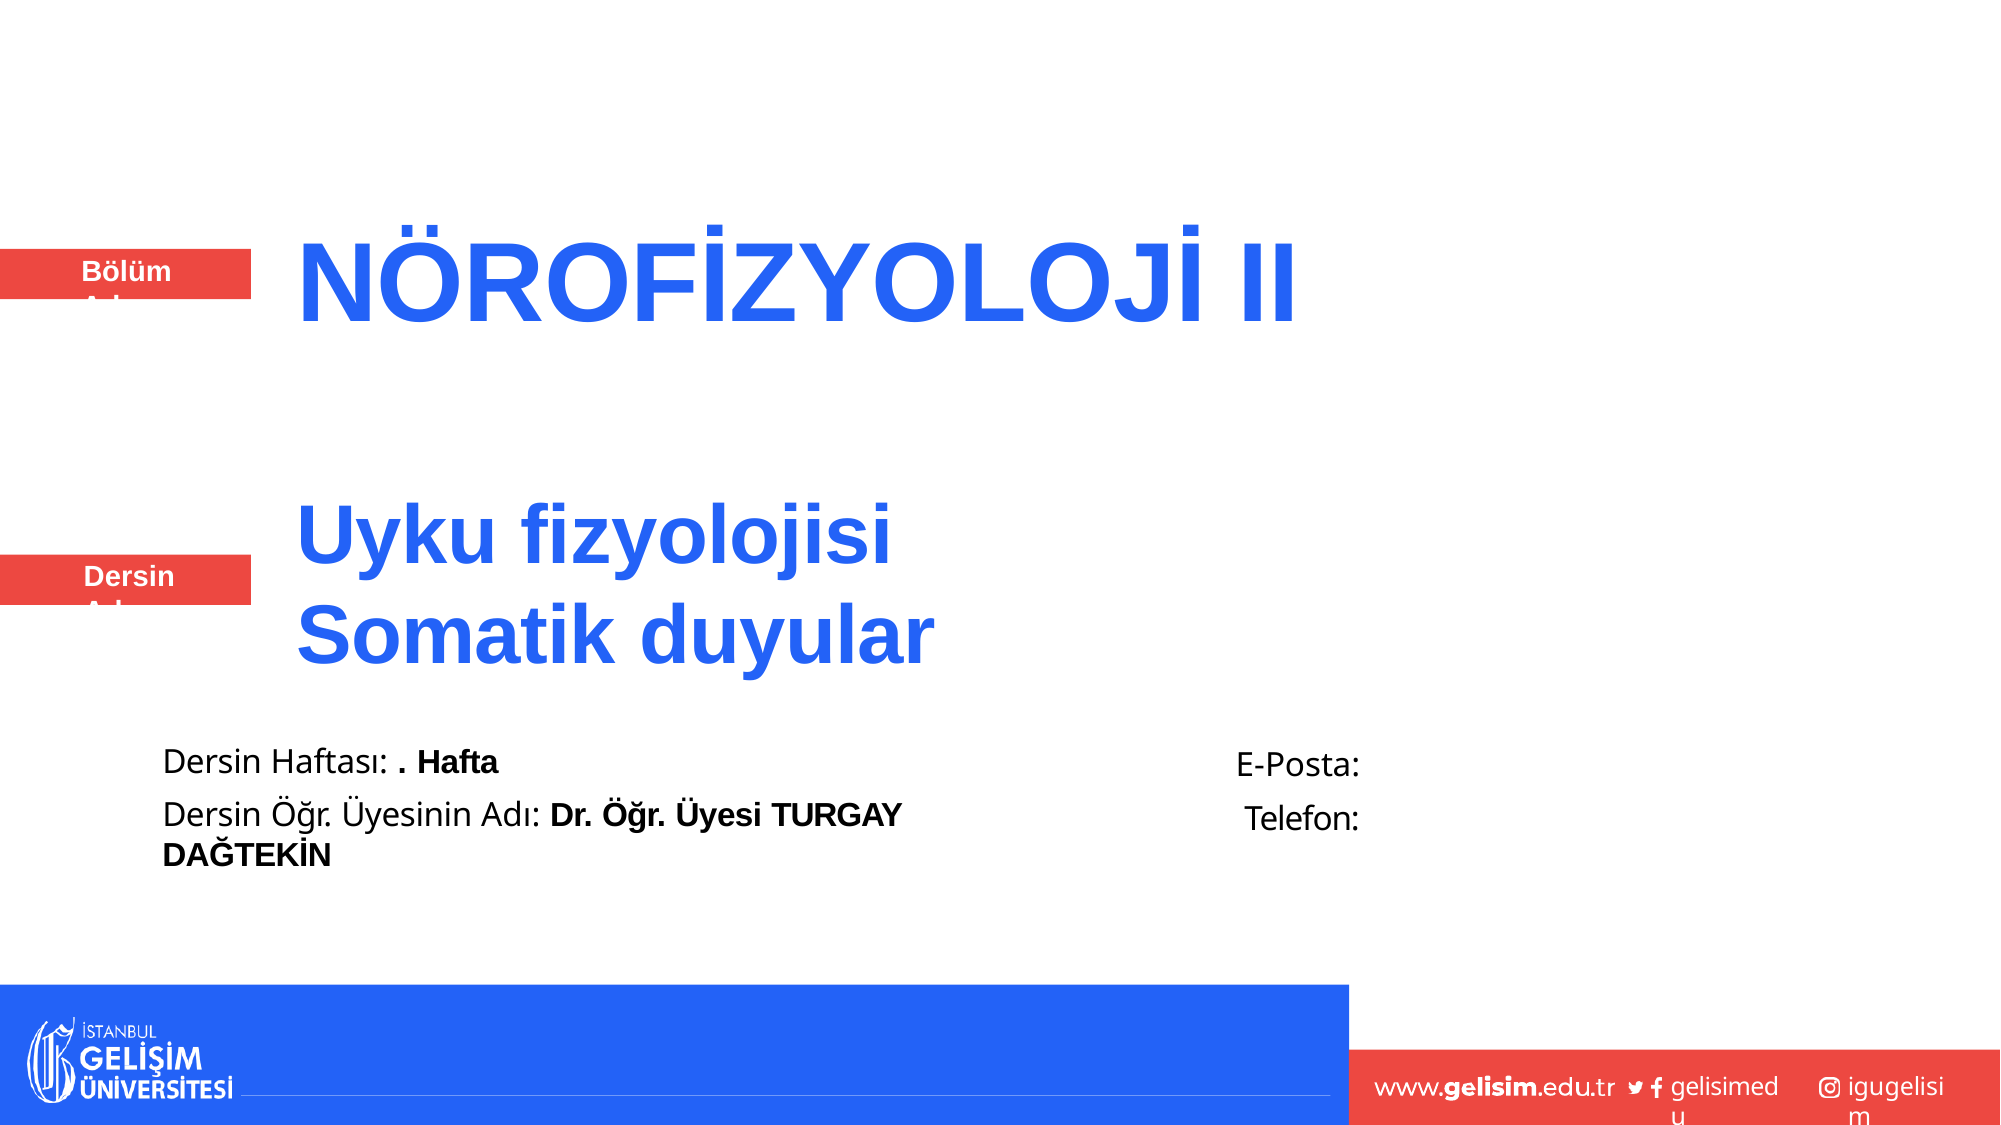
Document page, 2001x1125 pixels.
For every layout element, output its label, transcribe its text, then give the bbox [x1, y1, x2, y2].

text_box E-Posta: Telefon: [1233, 726, 1364, 838]
text_box [0, 248, 251, 300]
text_box [0, 554, 81, 605]
text_box Dersin Adı [81, 554, 227, 627]
text_box Dersin Haftası: . Hafta Dersin Öğr. Üyesinin Adı: Dr. Öğr. Üyesi TURGAY DAĞTEKİN [160, 725, 1079, 873]
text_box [0, 984, 2000, 1125]
text_box Bölüm Adı [79, 250, 225, 323]
text_box [227, 554, 251, 605]
title NÖROFİZYOLOJİ II [294, 207, 1302, 397]
text_box Uyku fizyolojisi Somatik duyular [294, 477, 939, 680]
